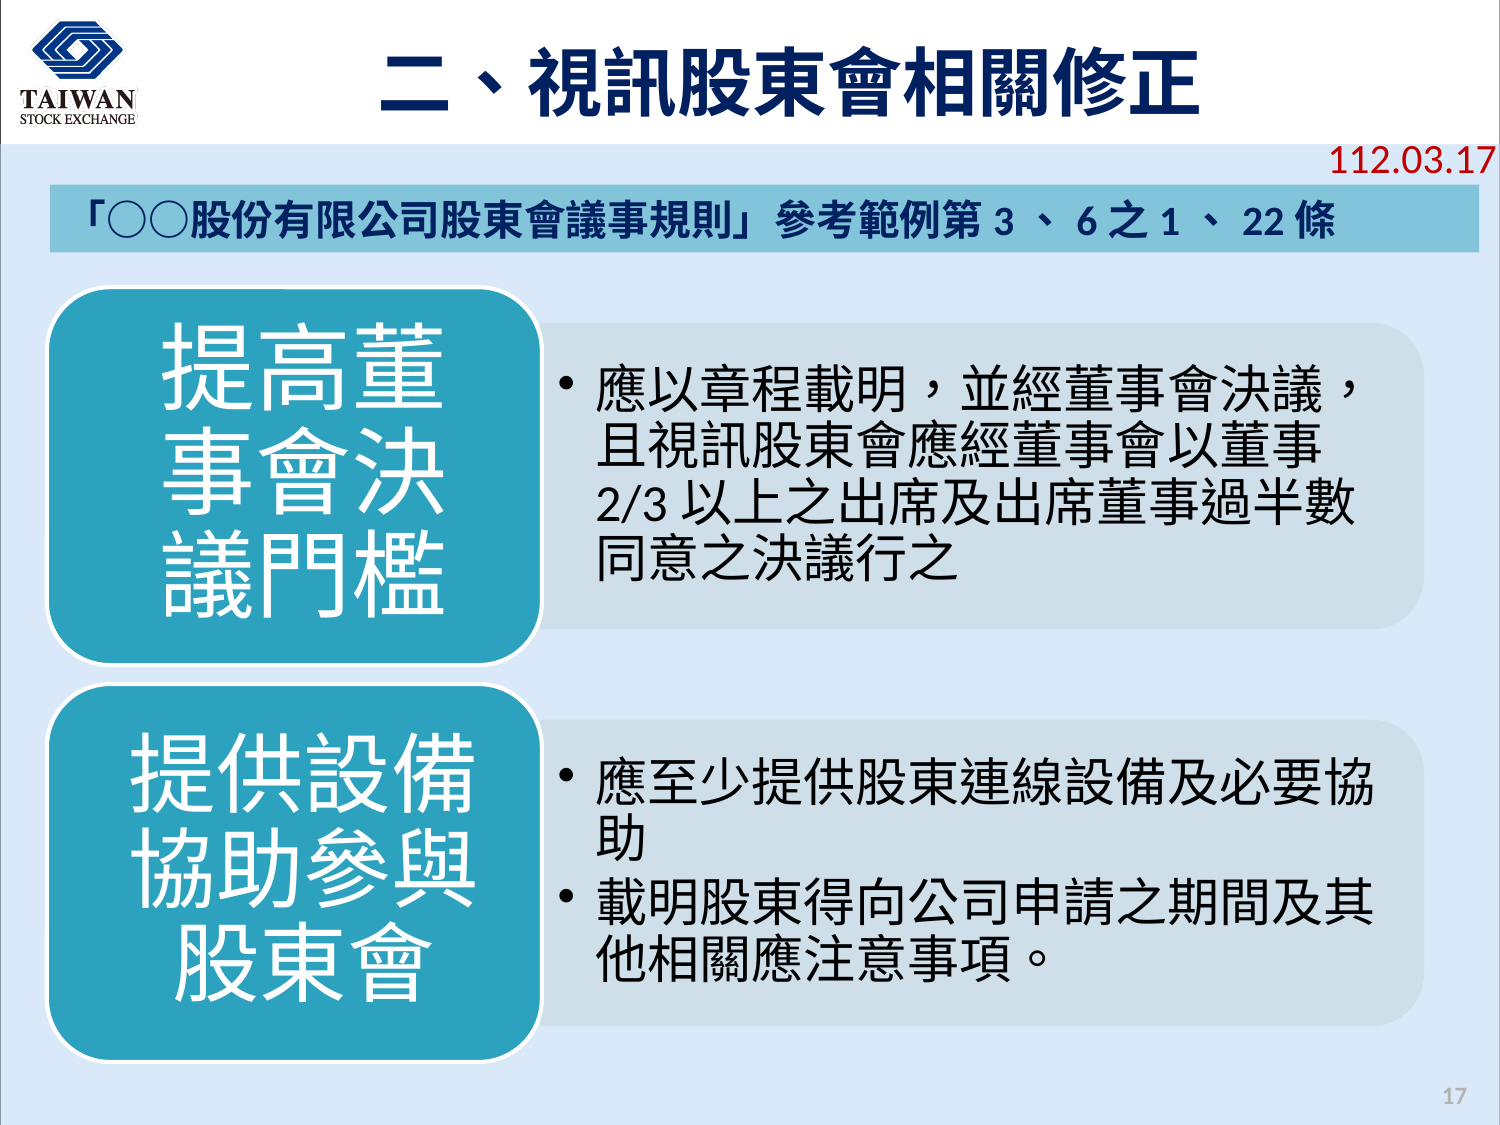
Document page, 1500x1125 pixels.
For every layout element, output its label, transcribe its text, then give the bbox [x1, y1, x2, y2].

text_box 112.03.17 [1312, 124, 1500, 190]
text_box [46, 286, 1423, 1063]
title 二、視訊股東會相關修正 [98, 48, 1483, 112]
slide_number 16 [1387, 1065, 1483, 1125]
text_box 「○○股份有限公司股東會議事規則」參考範例第3、6之1、22條 [49, 184, 1480, 253]
picture [0, 0, 1500, 1125]
